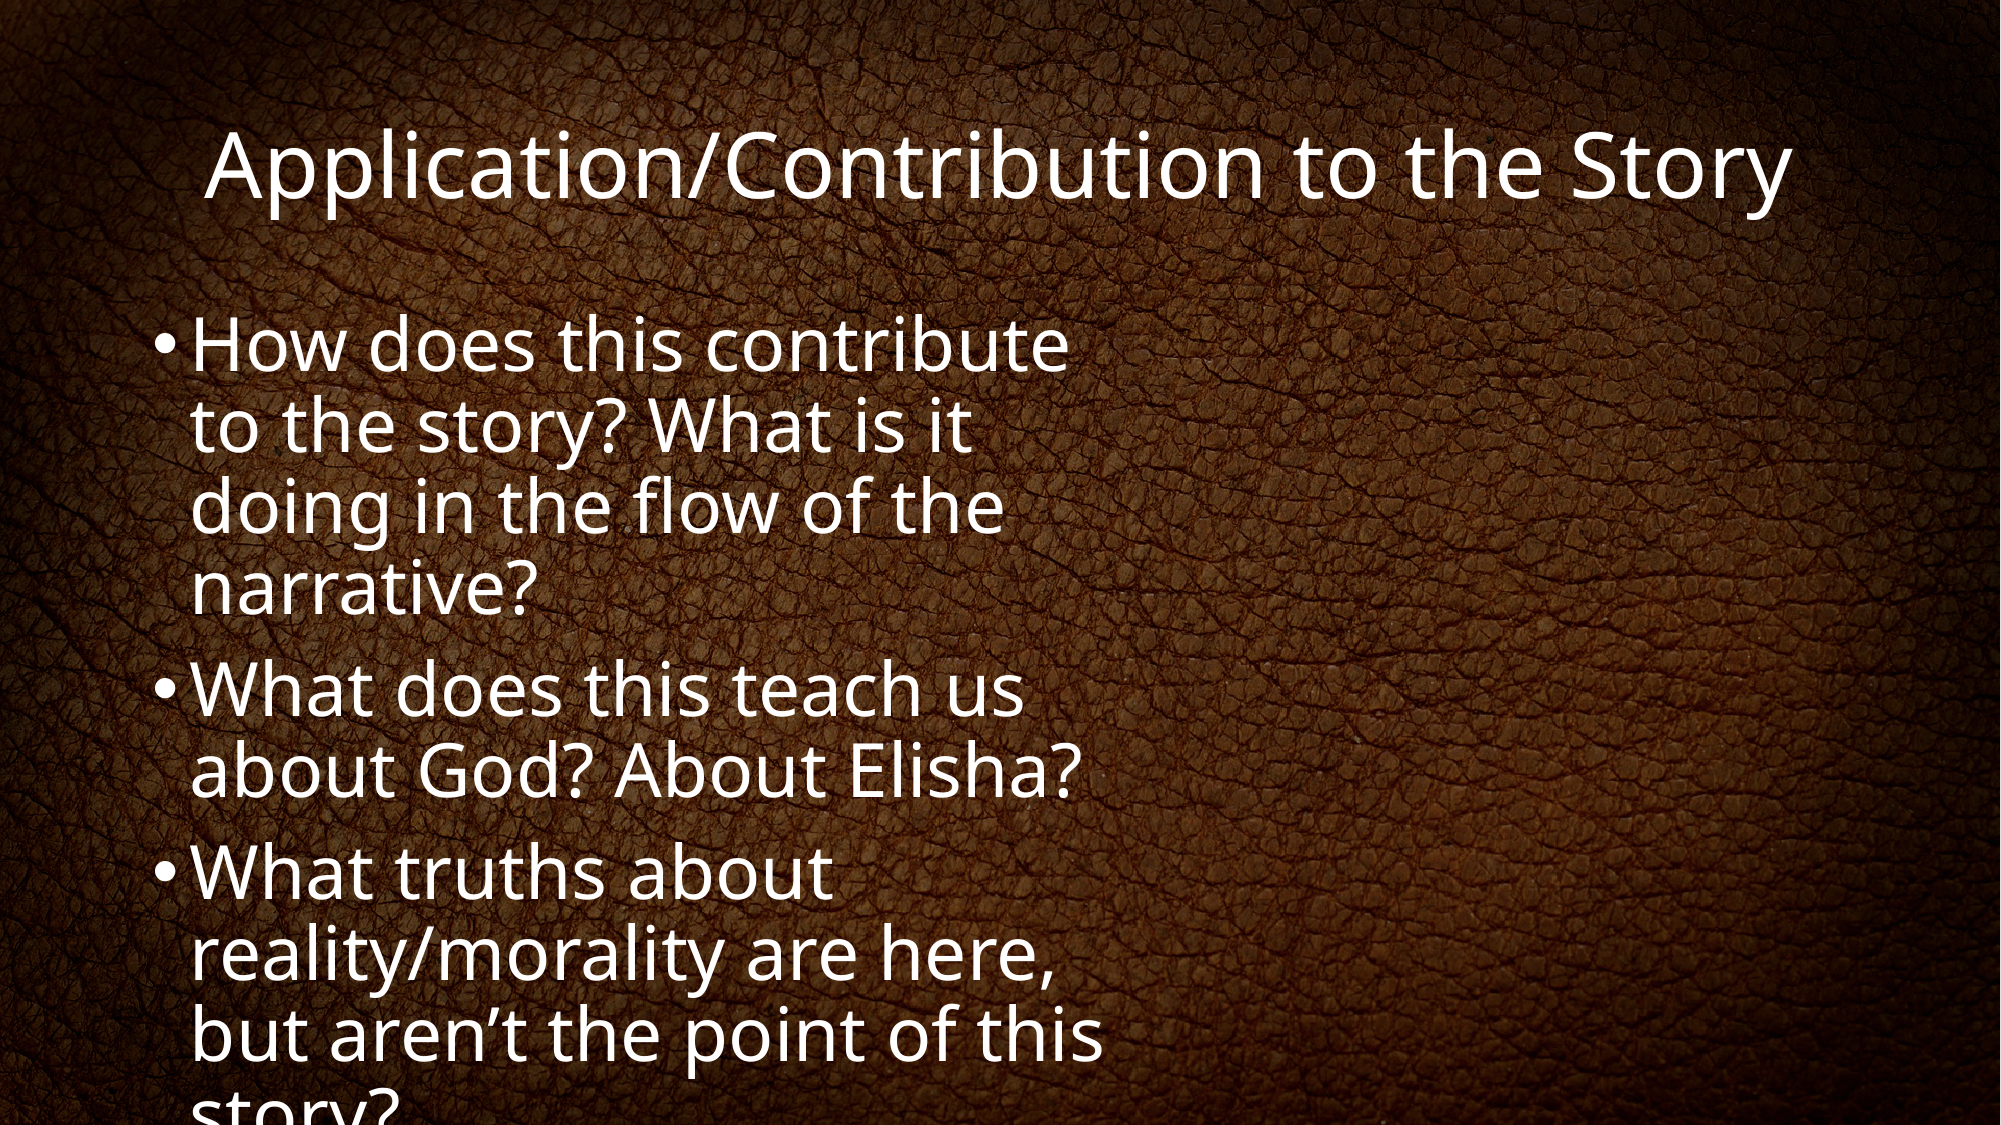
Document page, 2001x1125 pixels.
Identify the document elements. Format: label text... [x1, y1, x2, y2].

list How does this contribute to the story? What is it doing in the flow of the narrative? What does this teach us about God? About Elisha? What truths about reality/morality are here, but aren’t the point of this story? [137, 299, 1142, 1014]
picture [0, 0, 2001, 1125]
title Application/Contribution to the Story [137, 59, 1863, 278]
